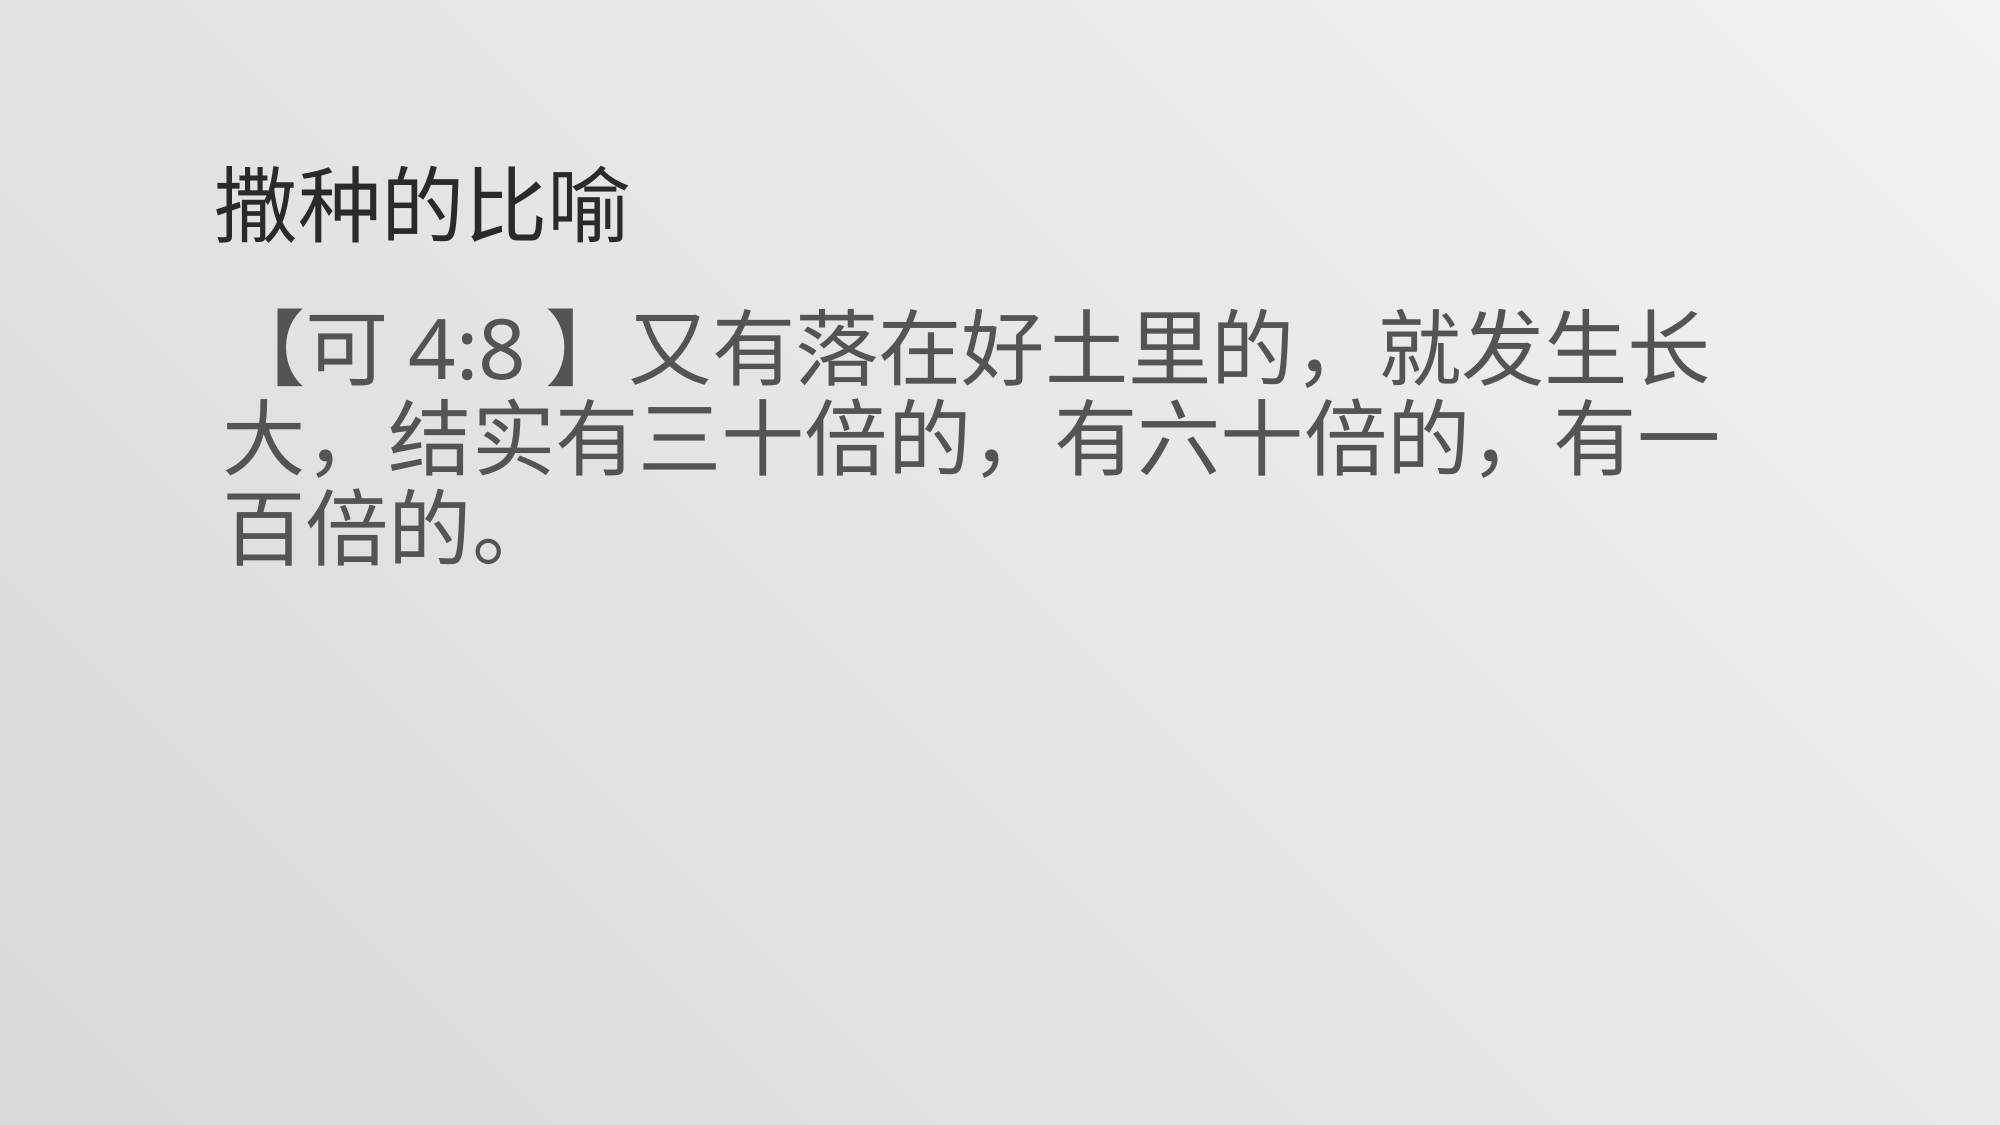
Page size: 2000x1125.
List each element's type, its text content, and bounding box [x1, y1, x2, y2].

list 【可4:8】又有落在好土里的，就发生长大，结实有三十倍的，有六十倍的，有一百倍的。 [199, 299, 1800, 1013]
title 撒种的比喻 [199, 45, 1800, 263]
